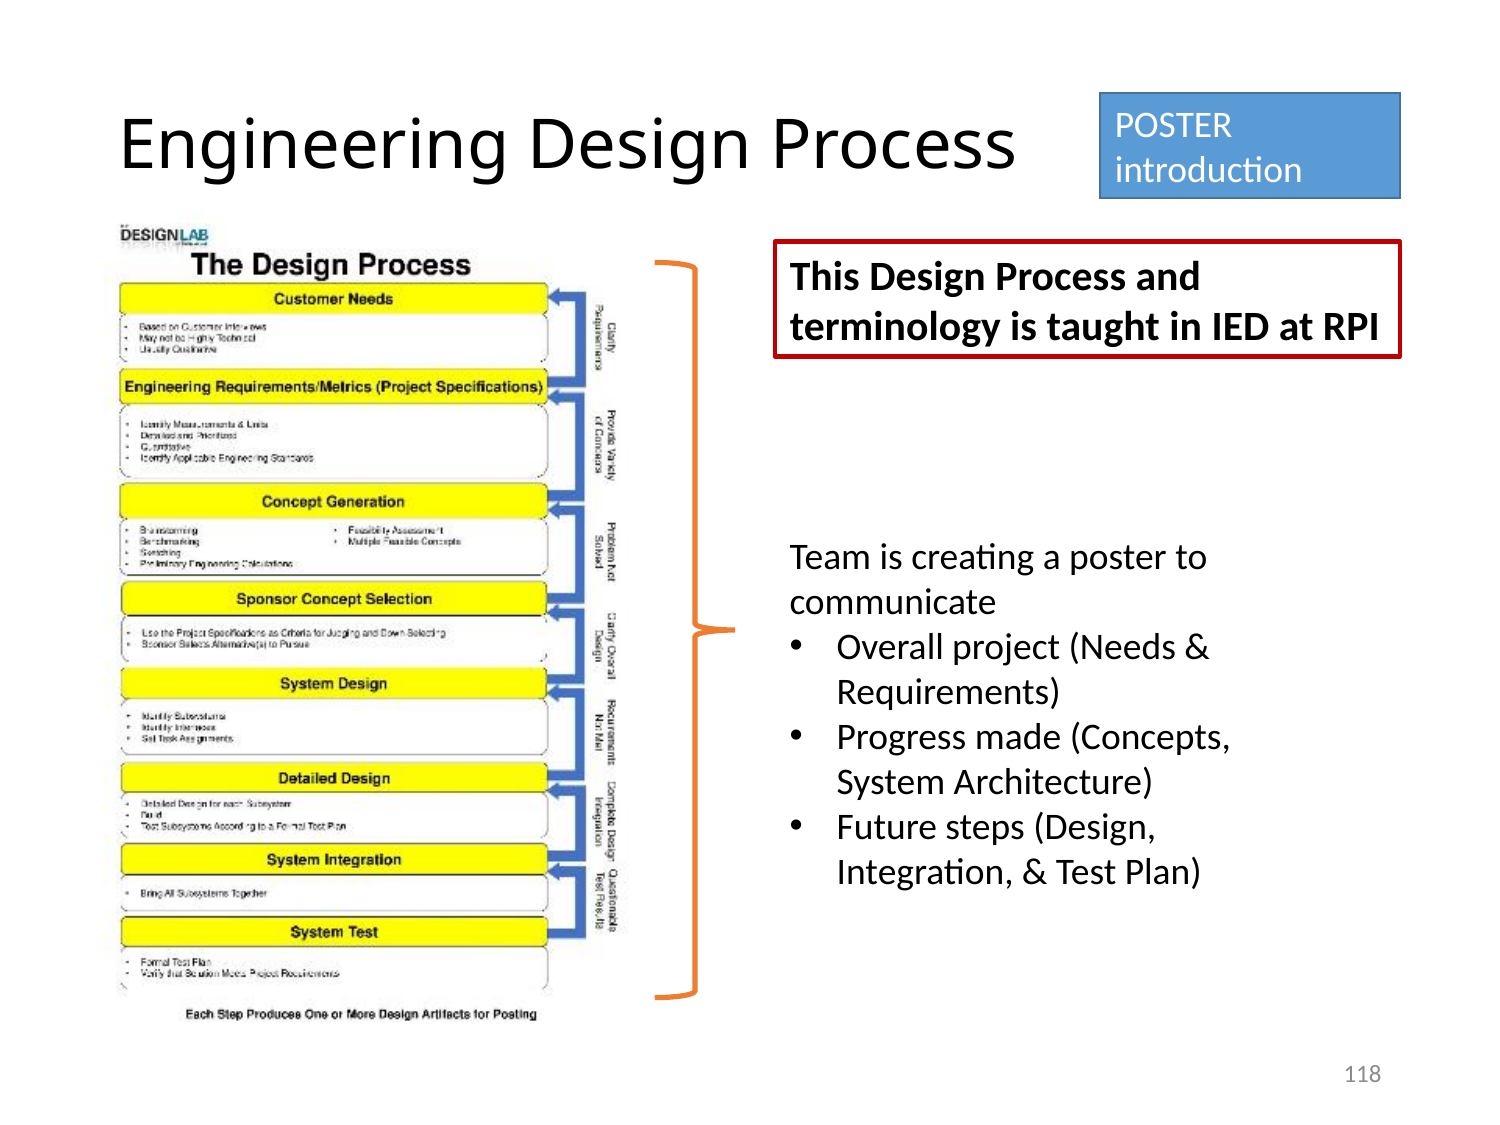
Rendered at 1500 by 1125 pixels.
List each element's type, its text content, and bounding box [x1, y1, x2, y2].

title Engineering Design Process [103, 37, 1397, 255]
text_box [655, 261, 736, 999]
text_box Team is creating a poster to communicate Overall project (Needs & Requirements) Progress made (Concepts, System Architecture) Future steps (Design, Integration, & Test Plan) [774, 524, 1300, 900]
text_box This Design Process and terminology is taught in IED at RPI [774, 241, 1400, 357]
text_box POSTER introduction [1099, 92, 1401, 199]
slide_number 118 [1059, 1042, 1397, 1103]
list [79, 186, 655, 1049]
